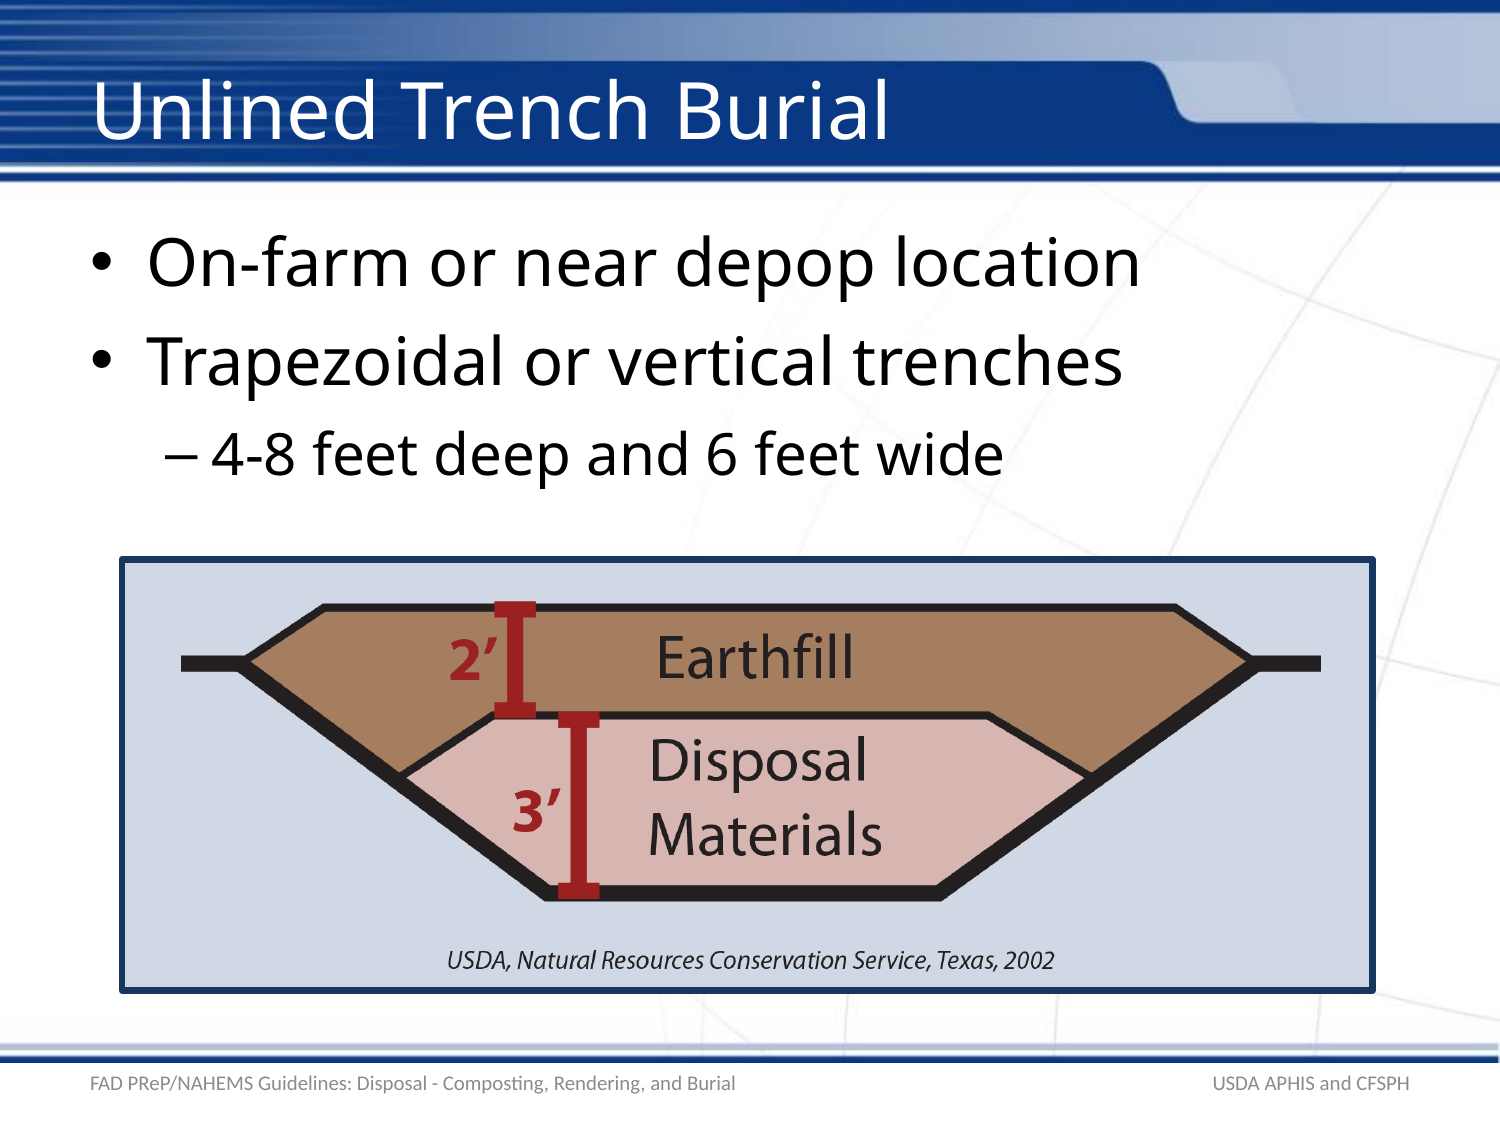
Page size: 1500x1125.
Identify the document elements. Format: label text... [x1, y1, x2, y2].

title Unlined Trench Burial [75, 24, 1425, 163]
list On-farm or near depop location Trapezoidal or vertical trenches 4-8 feet deep and 6 feet wide [75, 212, 1425, 1025]
footer FAD PReP/NAHEMS Guidelines: Disposal - Composting, Rendering, and Burial [75, 1042, 825, 1103]
slide_number USDA APHIS and CFSPH [1074, 1042, 1425, 1103]
picture [0, 0, 1500, 1063]
